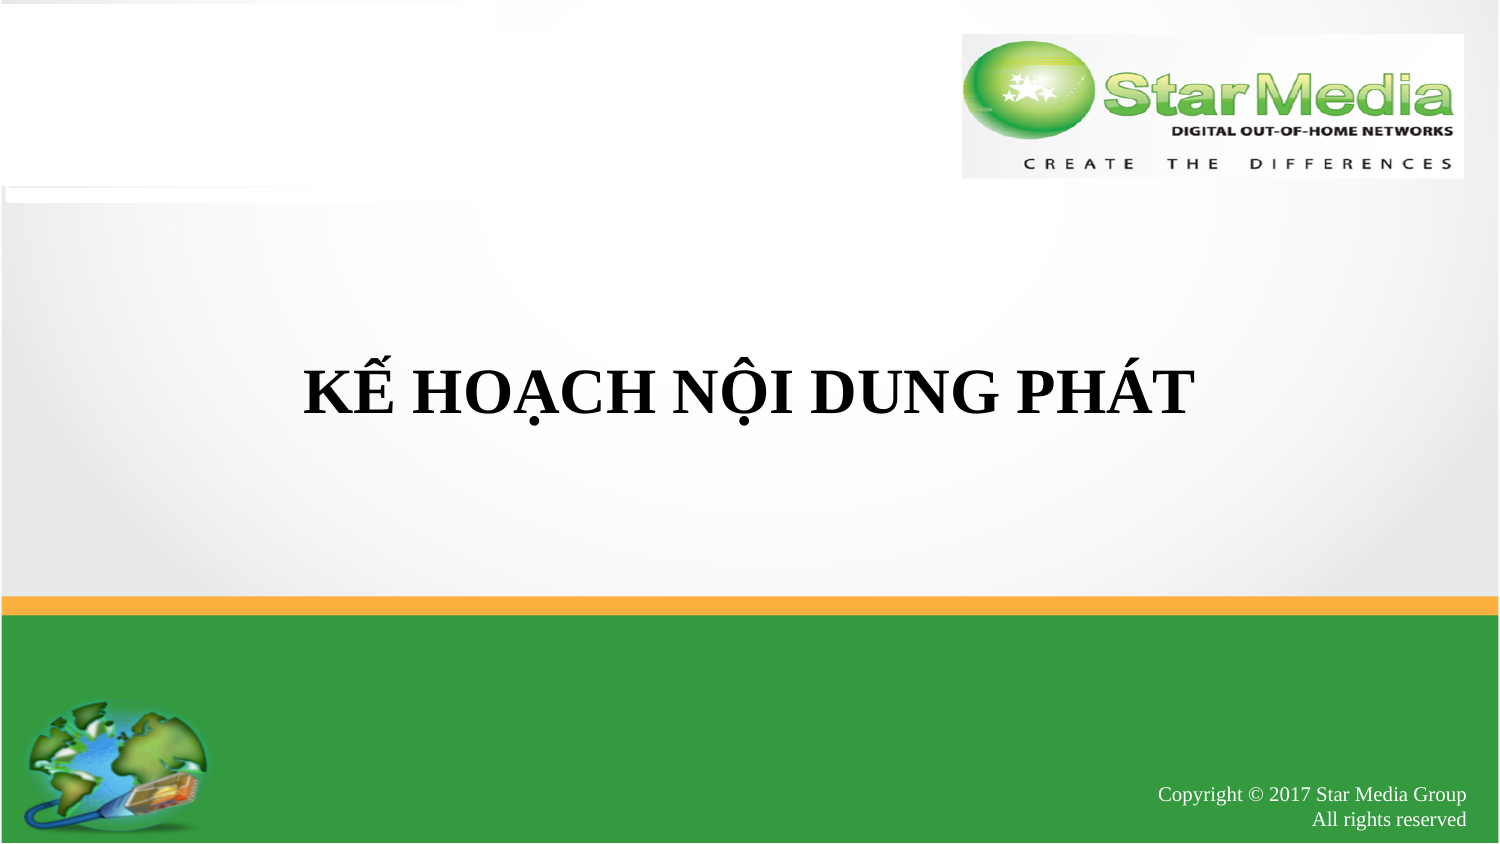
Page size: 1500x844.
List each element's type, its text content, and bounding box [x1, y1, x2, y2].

picture [1, 0, 1499, 843]
title KẾ HOẠCH NỘI DUNG PHÁT [24, 296, 1475, 478]
